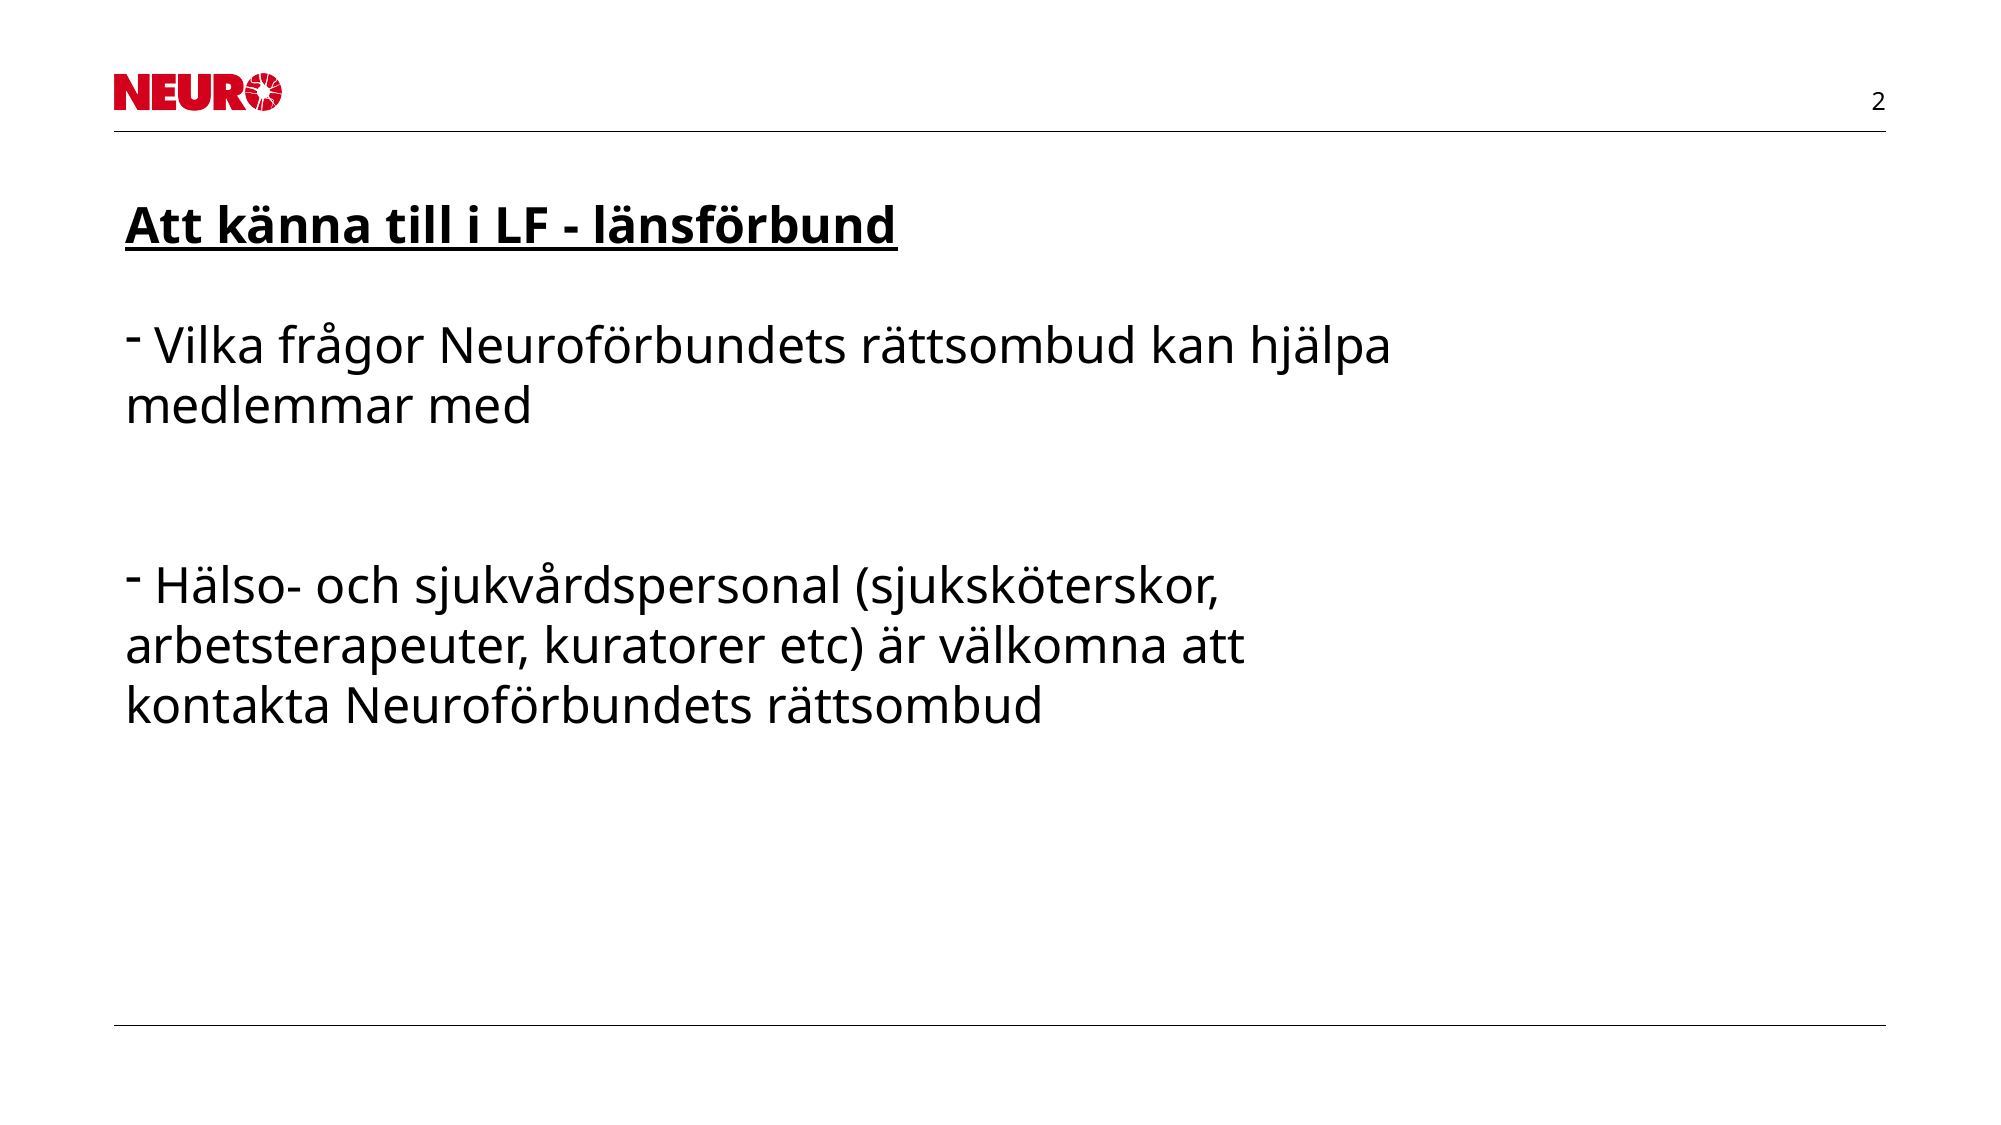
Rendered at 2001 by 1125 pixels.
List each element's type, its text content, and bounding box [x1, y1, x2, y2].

picture [114, 73, 282, 111]
text_box [385, 137, 1709, 274]
text_box Att känna till i LF - länsförbund Vilka frågor Neuroförbundets rättsombud kan hjälpa medlemmar med Hälso- och sjukvårdspersonal (sjuksköterskor, arbetsterapeuter, kuratorer etc) är välkomna att kontakta Neuroförbundets rättsombud [110, 185, 1446, 861]
